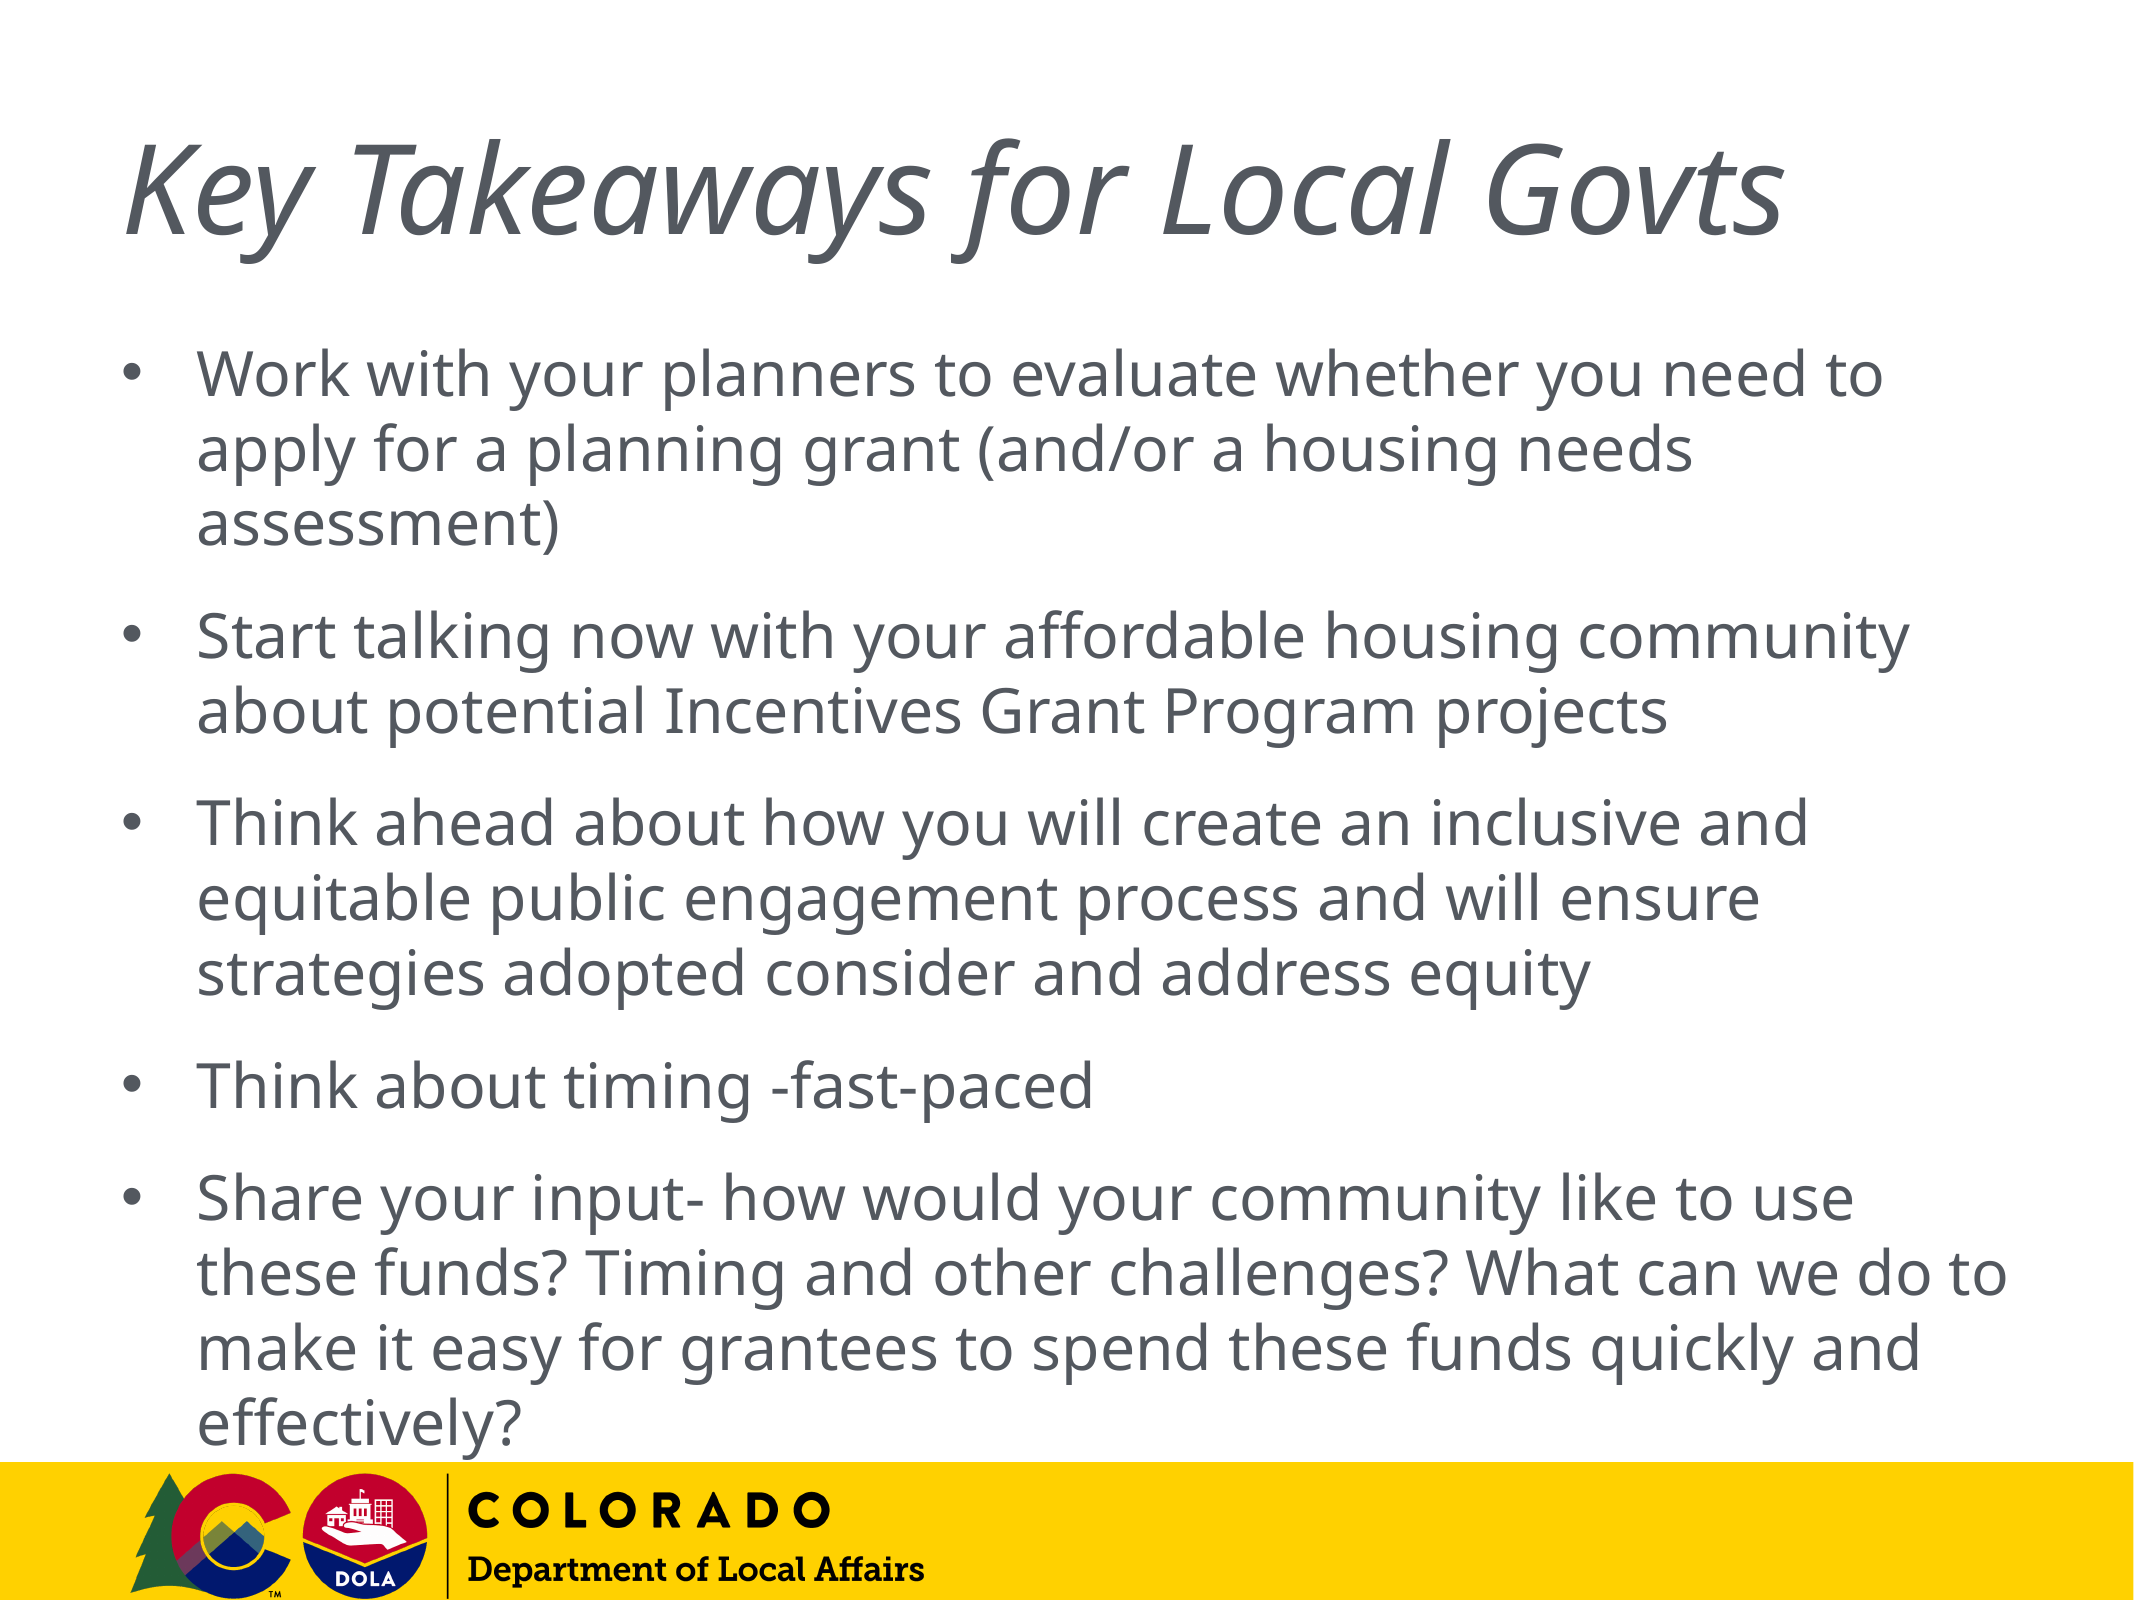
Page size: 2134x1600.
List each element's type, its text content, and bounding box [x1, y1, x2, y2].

title Key Takeaways for Local Govts [106, 98, 1907, 268]
picture [129, 1472, 925, 1600]
text_box Work with your planners to evaluate whether you need to apply for a planning grant (and/or a housing needs assessment) Start talking now with your affordable housing community about potential Incentives Grant Program projects Think ahead about how you will create an inclusive and equitable public engagement process and will ensure strategies adopted consider and address equity Think about timing -fast-paced Share your input- how would your community like to use these funds? Timing and other challenges? What can we do to make it easy for grantees to spend these funds quickly and effectively? [106, 326, 2047, 1388]
